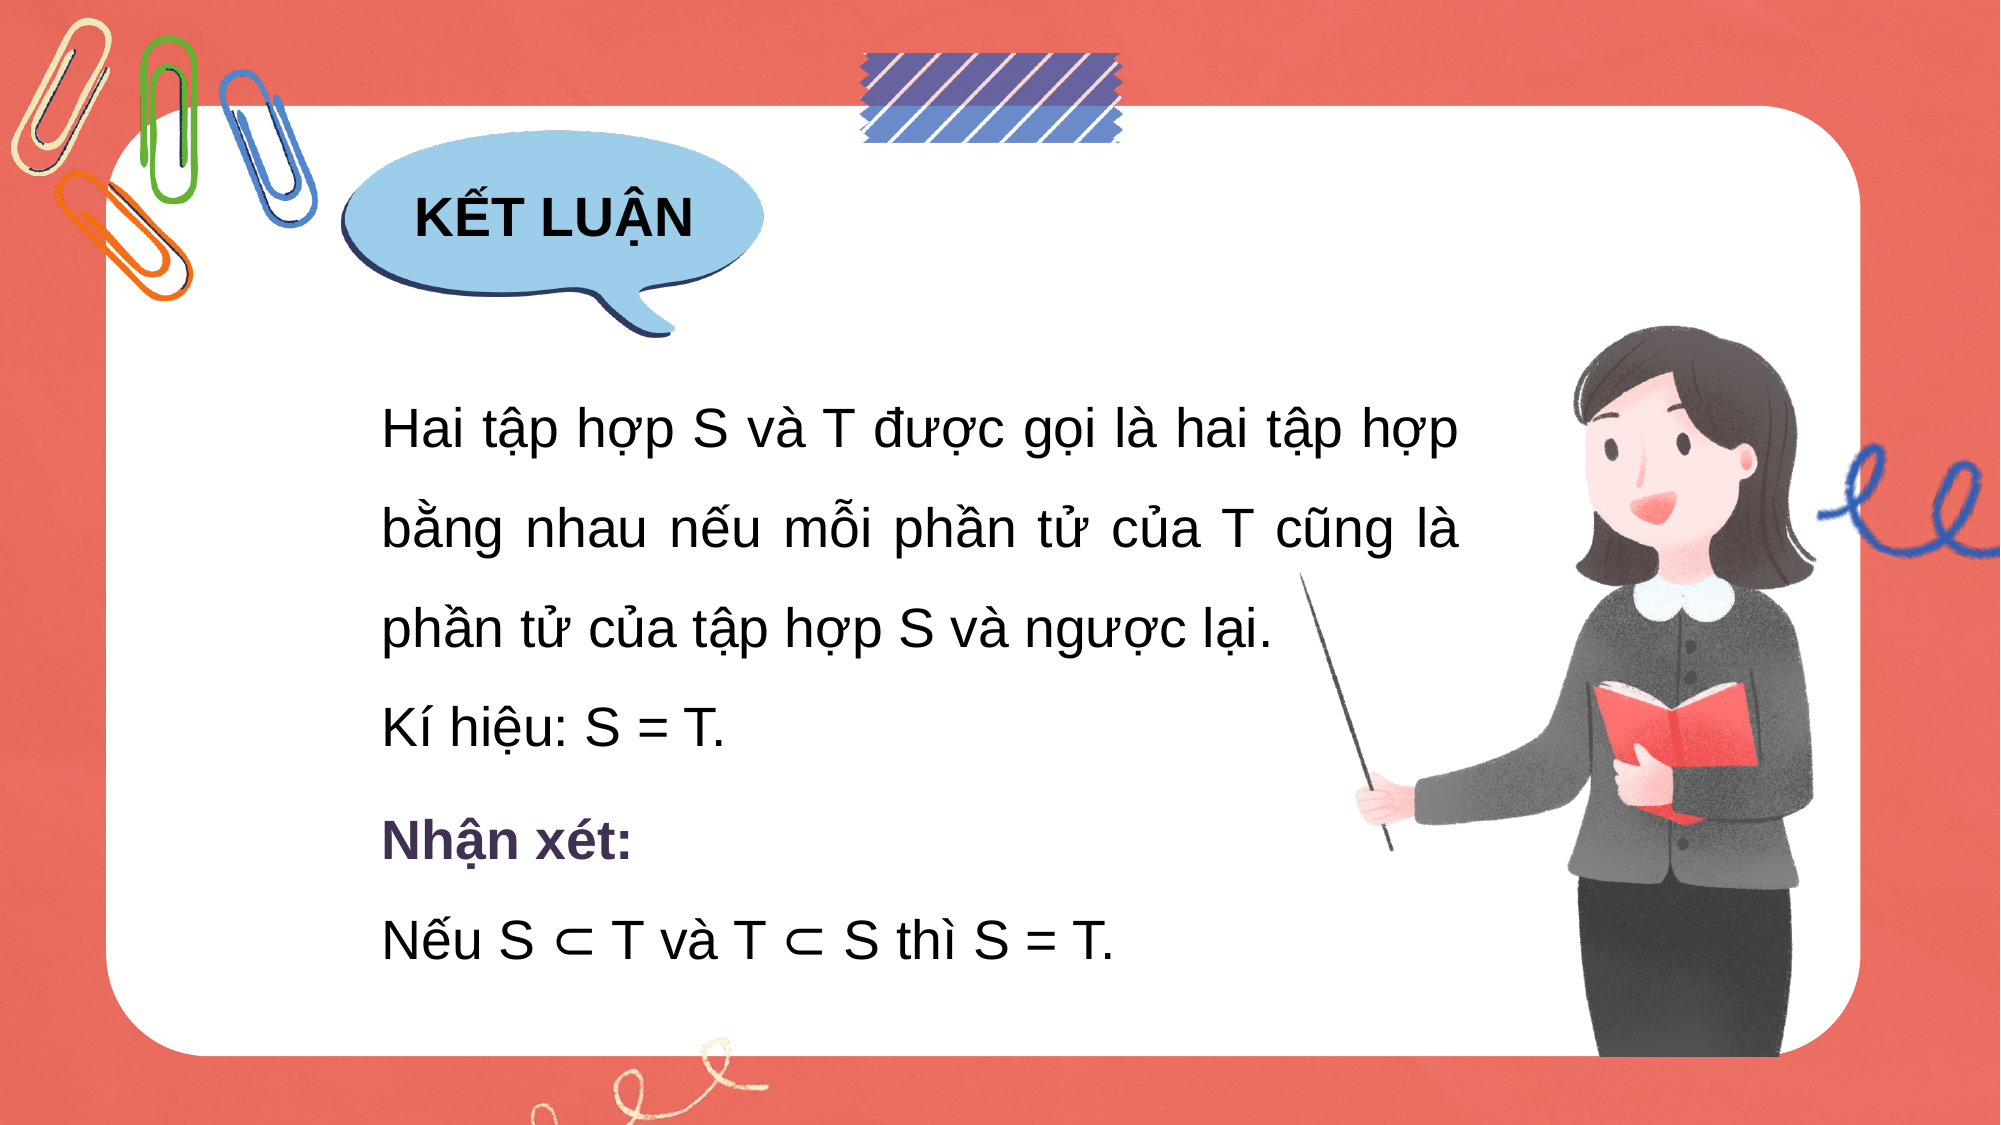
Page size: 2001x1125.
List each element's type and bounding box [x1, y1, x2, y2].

text_box [337, 116, 771, 338]
picture [0, 0, 2000, 1125]
